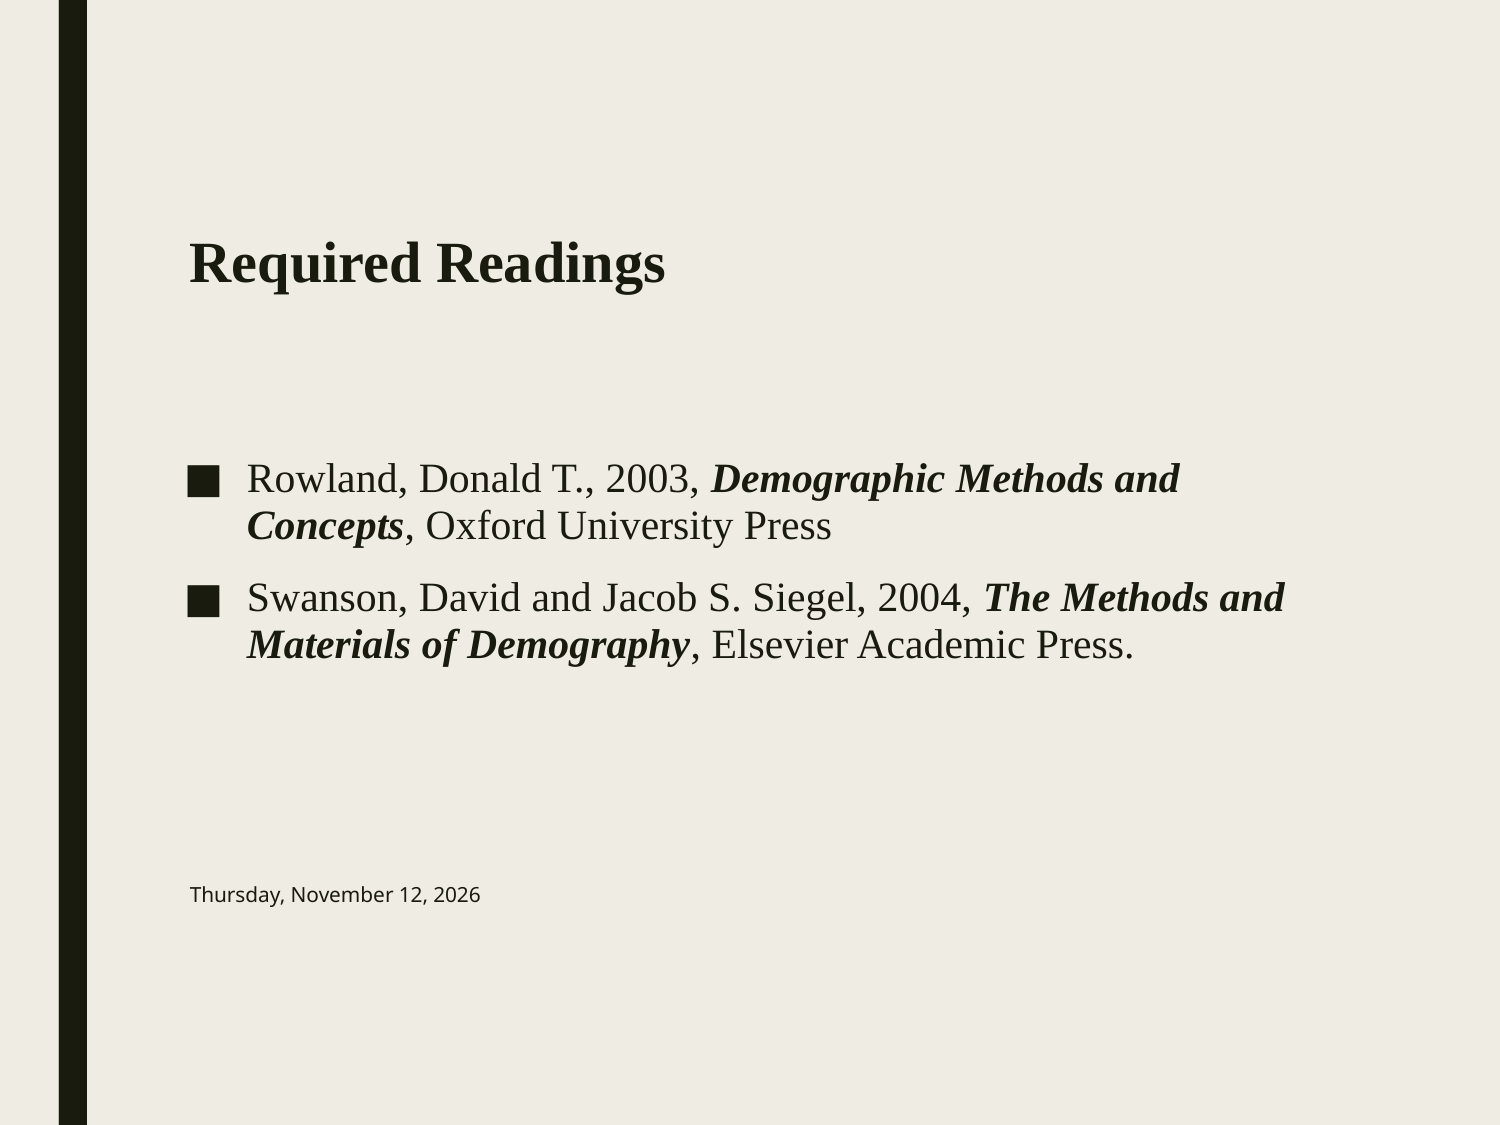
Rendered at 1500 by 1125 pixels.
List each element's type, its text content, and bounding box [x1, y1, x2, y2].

list Rowland, Donald T., 2003, Demographic Methods and Concepts, Oxford University Press Swanson, David and Jacob S. Siegel, 2004, The Methods and Materials of Demography, Elsevier Academic Press. [168, 375, 1351, 963]
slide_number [174, 862, 554, 929]
title Required Readings [174, 224, 1357, 350]
